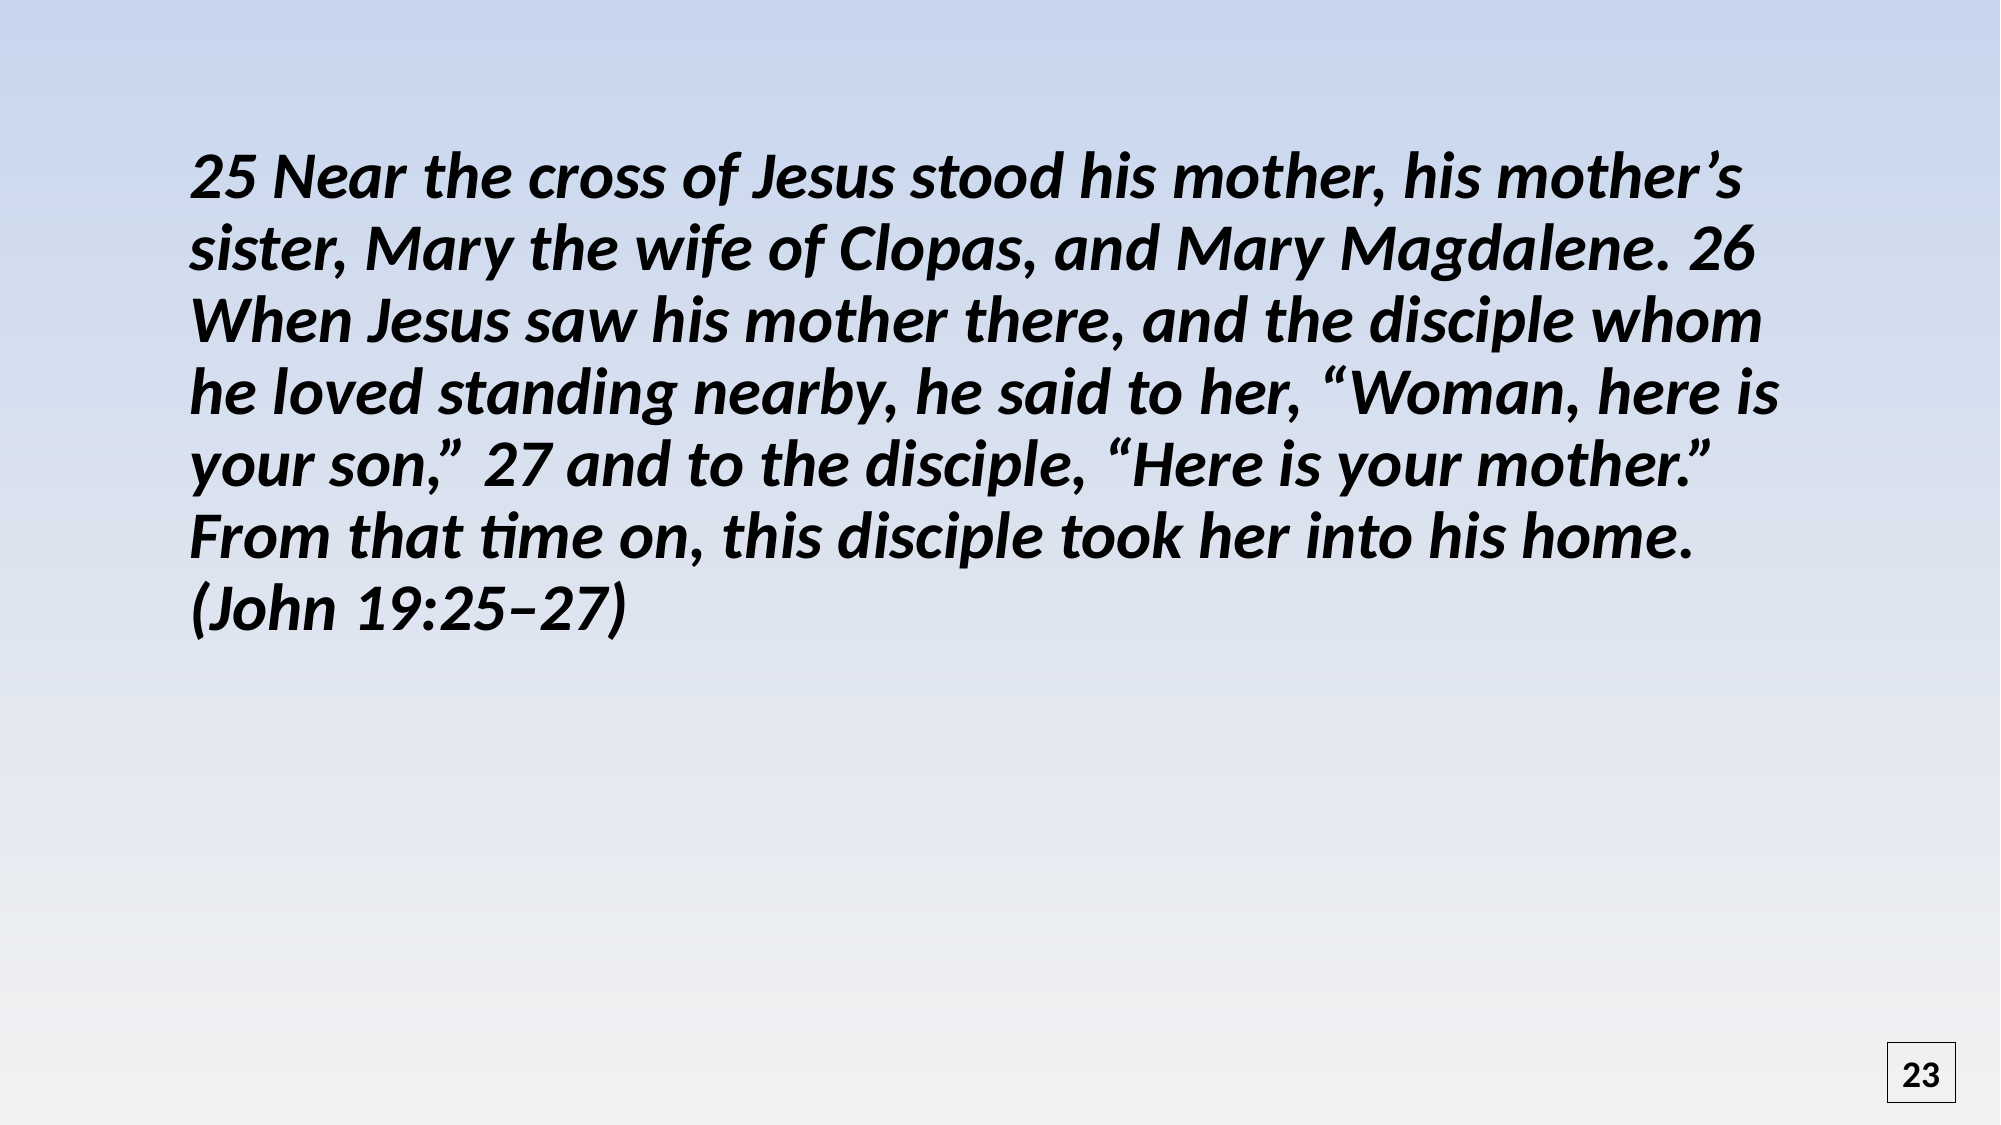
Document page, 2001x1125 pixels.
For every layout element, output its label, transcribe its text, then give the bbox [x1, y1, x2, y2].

list 25 Near the cross of Jesus stood his mother, his mother’s sister, Mary the wife of Clopas, and Mary Magdalene. 26 When Jesus saw his mother there, and the disciple whom he loved standing nearby, he said to her, “Woman, here is your son,” 27 and to the disciple, “Here is your mother.” From that time on, this disciple took her into his home. (John 19:25–27) [174, 133, 1862, 992]
text_box 23 [1887, 1042, 1956, 1103]
